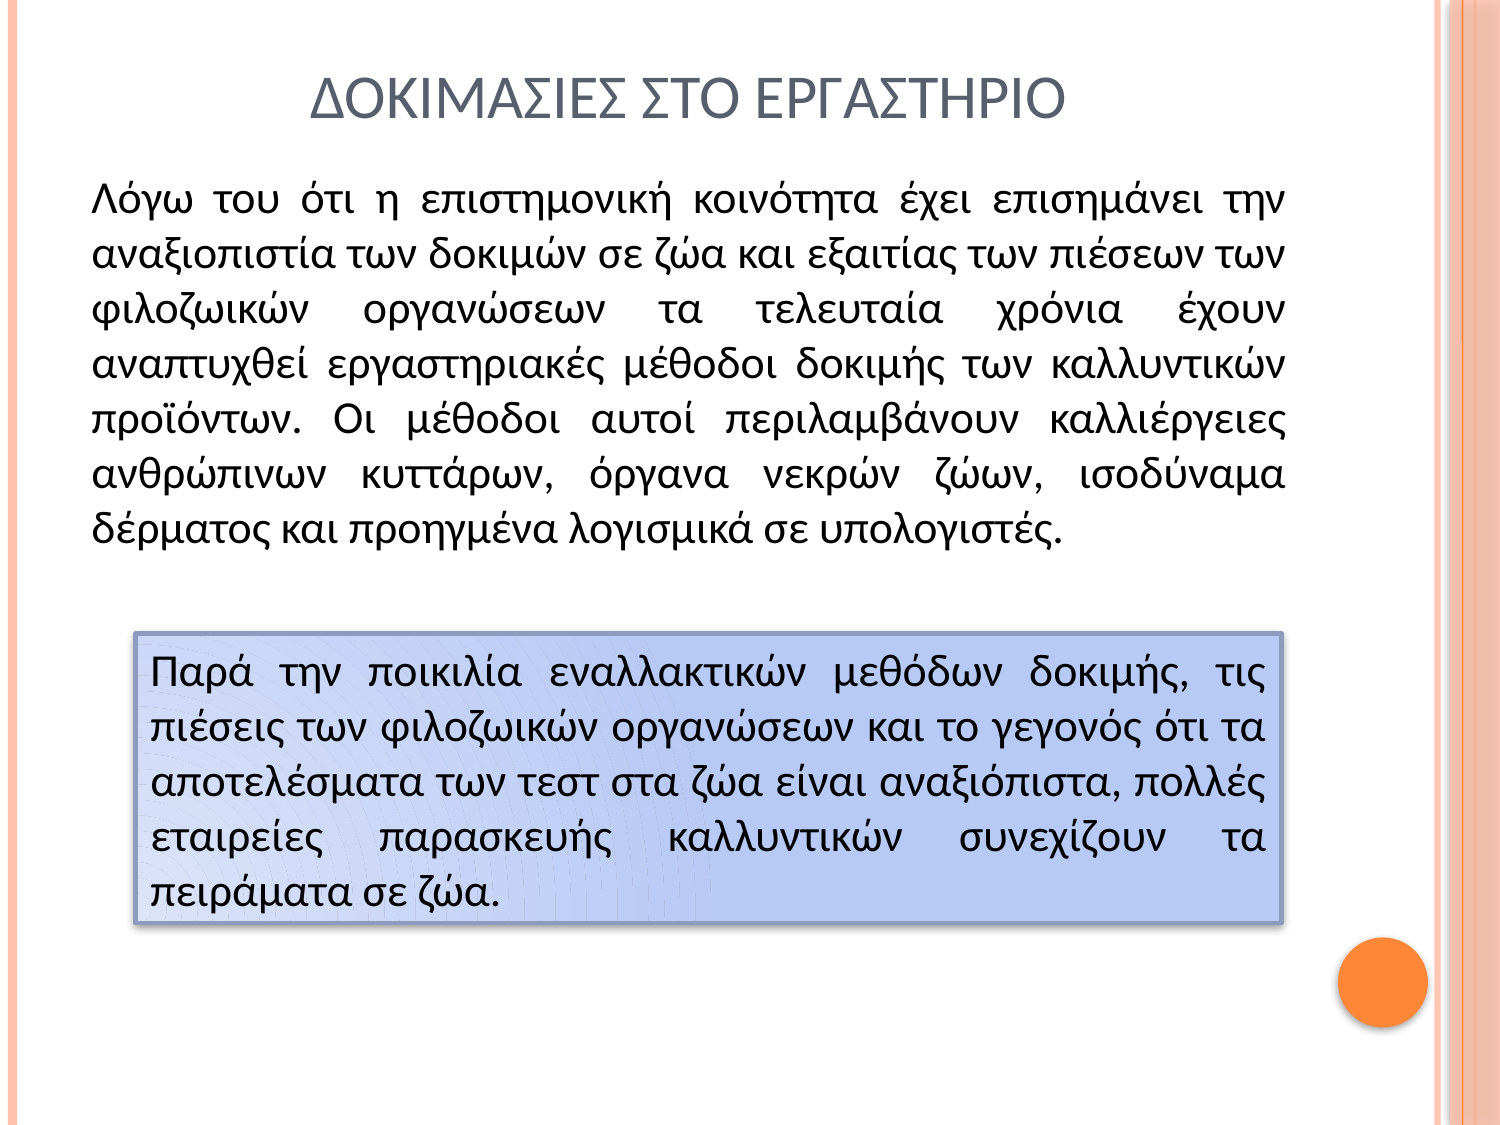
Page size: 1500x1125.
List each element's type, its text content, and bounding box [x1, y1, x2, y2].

title Δοκιμασιεσ στο εργαστηριο [76, 30, 1302, 139]
list Λόγω του ότι η επιστημονική κοινότητα έχει επισημάνει την αναξιοπιστία των δοκιμών σε ζώα και εξαιτίας των πιέσεων των φιλοζωικών οργανώσεων τα τελευταία χρόνια έχουν αναπτυχθεί εργαστηριακές μέθοδοι δοκιμής των καλλυντικών προϊόντων. Οι μέθοδοι αυτοί περιλαμβάνουν καλλιέργειες ανθρώπινων κυττάρων, όργανα νεκρών ζώων, ισοδύναμα δέρματος και προηγμένα λογισμικά σε υπολογιστές. [76, 160, 1302, 587]
text_box Παρά την ποικιλία εναλλακτικών μεθόδων δοκιμής, τις πιέσεις των φιλοζωικών οργανώσεων και το γεγονός ότι τα αποτελέσματα των τεστ στα ζώα είναι αναξιόπιστα, πολλές εταιρείες παρασκευής καλλυντικών συνεχίζουν τα πειράματα σε ζώα. [135, 632, 1282, 924]
